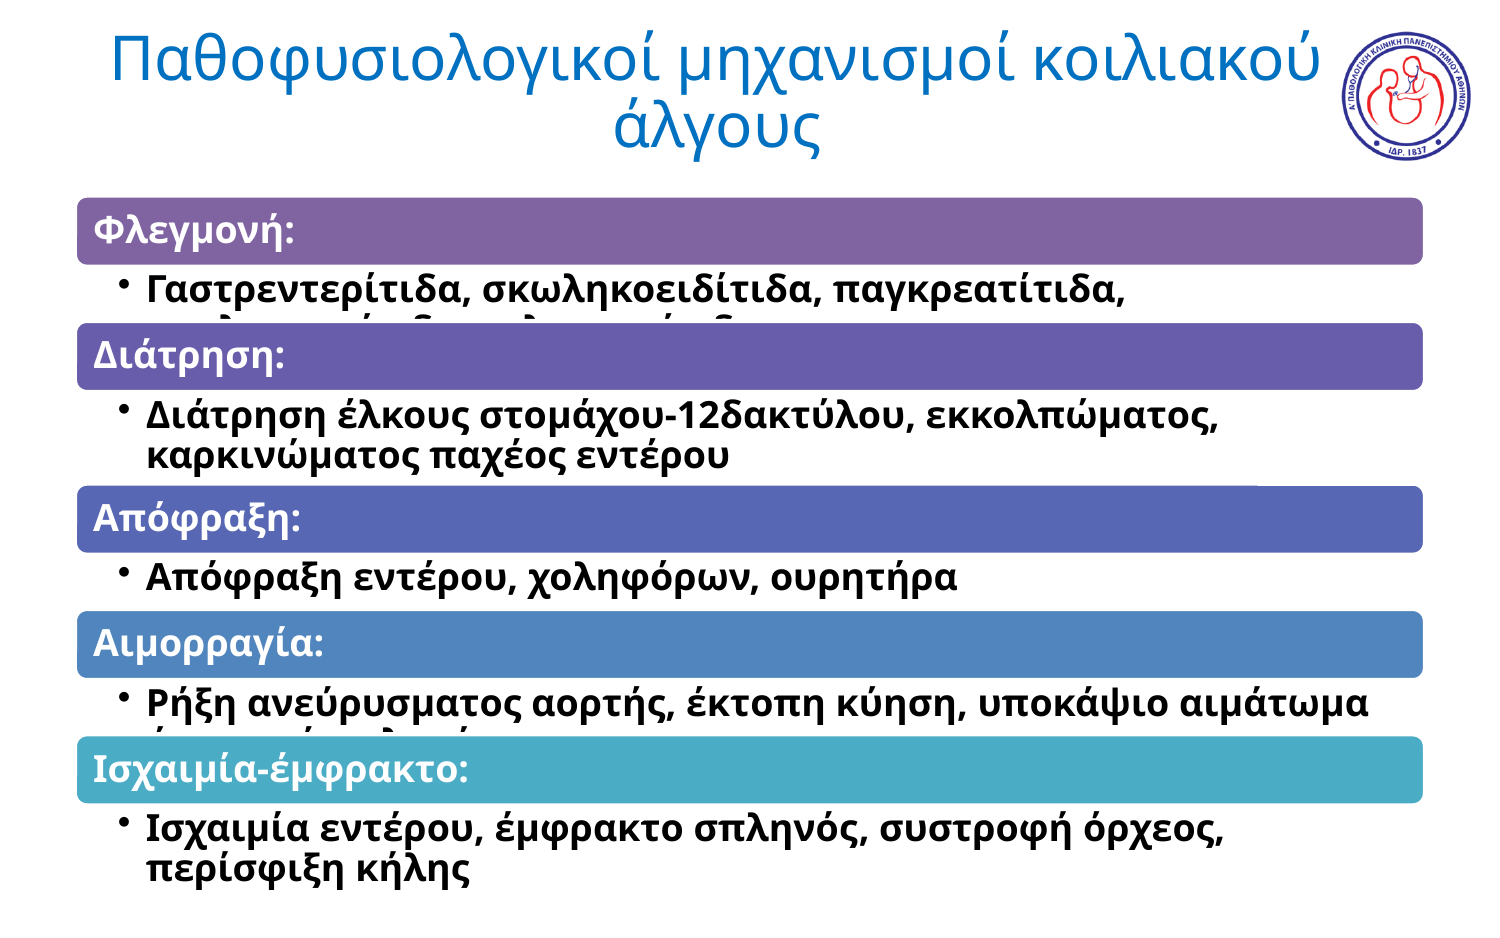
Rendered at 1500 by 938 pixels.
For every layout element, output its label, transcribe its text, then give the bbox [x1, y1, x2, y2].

title Παθοφυσιολογικοί μηχανισμοί κοιλιακού άλγους [75, 19, 1359, 177]
picture [1359, 31, 1471, 161]
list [74, 188, 1426, 867]
